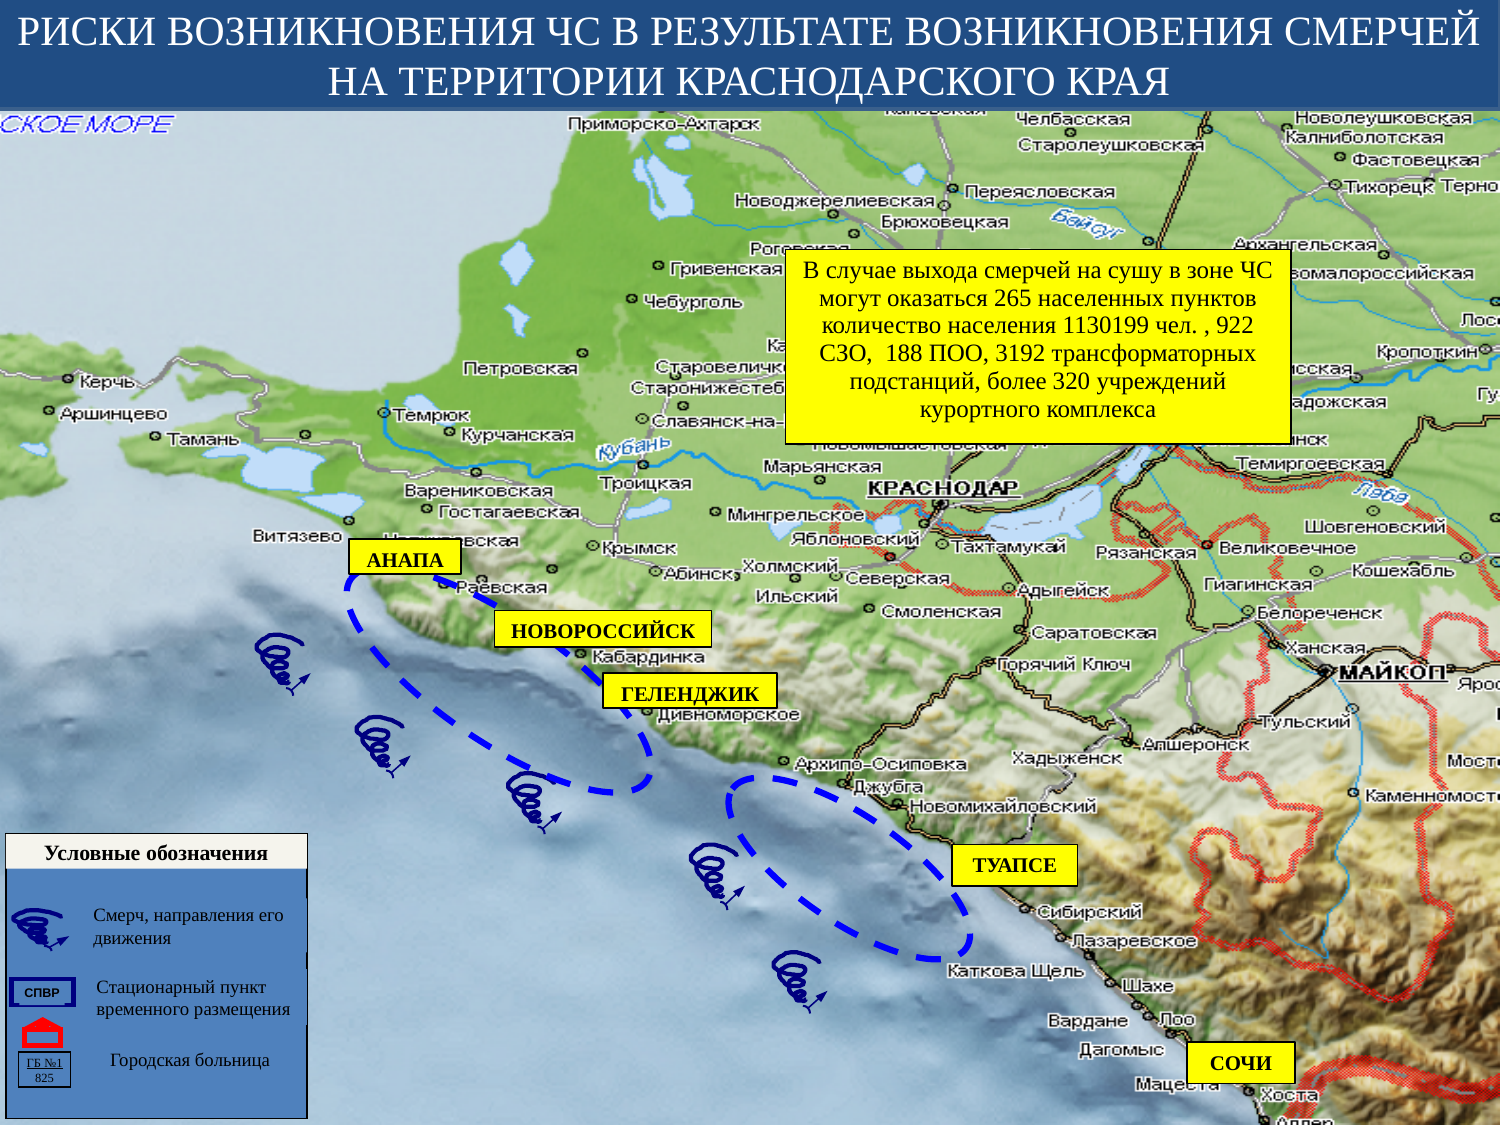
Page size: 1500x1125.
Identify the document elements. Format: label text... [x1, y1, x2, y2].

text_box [507, 772, 562, 835]
text_box РИСКИ ВОЗНИКНОВЕНИЯ ЧС В РЕЗУЛЬТАТЕ ВОЗНИКНОВЕНИЯ СМЕРЧЕЙ НА ТЕРРИТОРИИ КРАСНОДАРСКОГО КРАЯ [0, 0, 1500, 109]
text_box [356, 716, 411, 779]
picture [0, 109, 1500, 1125]
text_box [13, 909, 69, 952]
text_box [773, 951, 827, 1014]
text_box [24, 1019, 61, 1046]
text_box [256, 634, 311, 696]
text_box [5, 833, 308, 1119]
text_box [690, 844, 745, 911]
